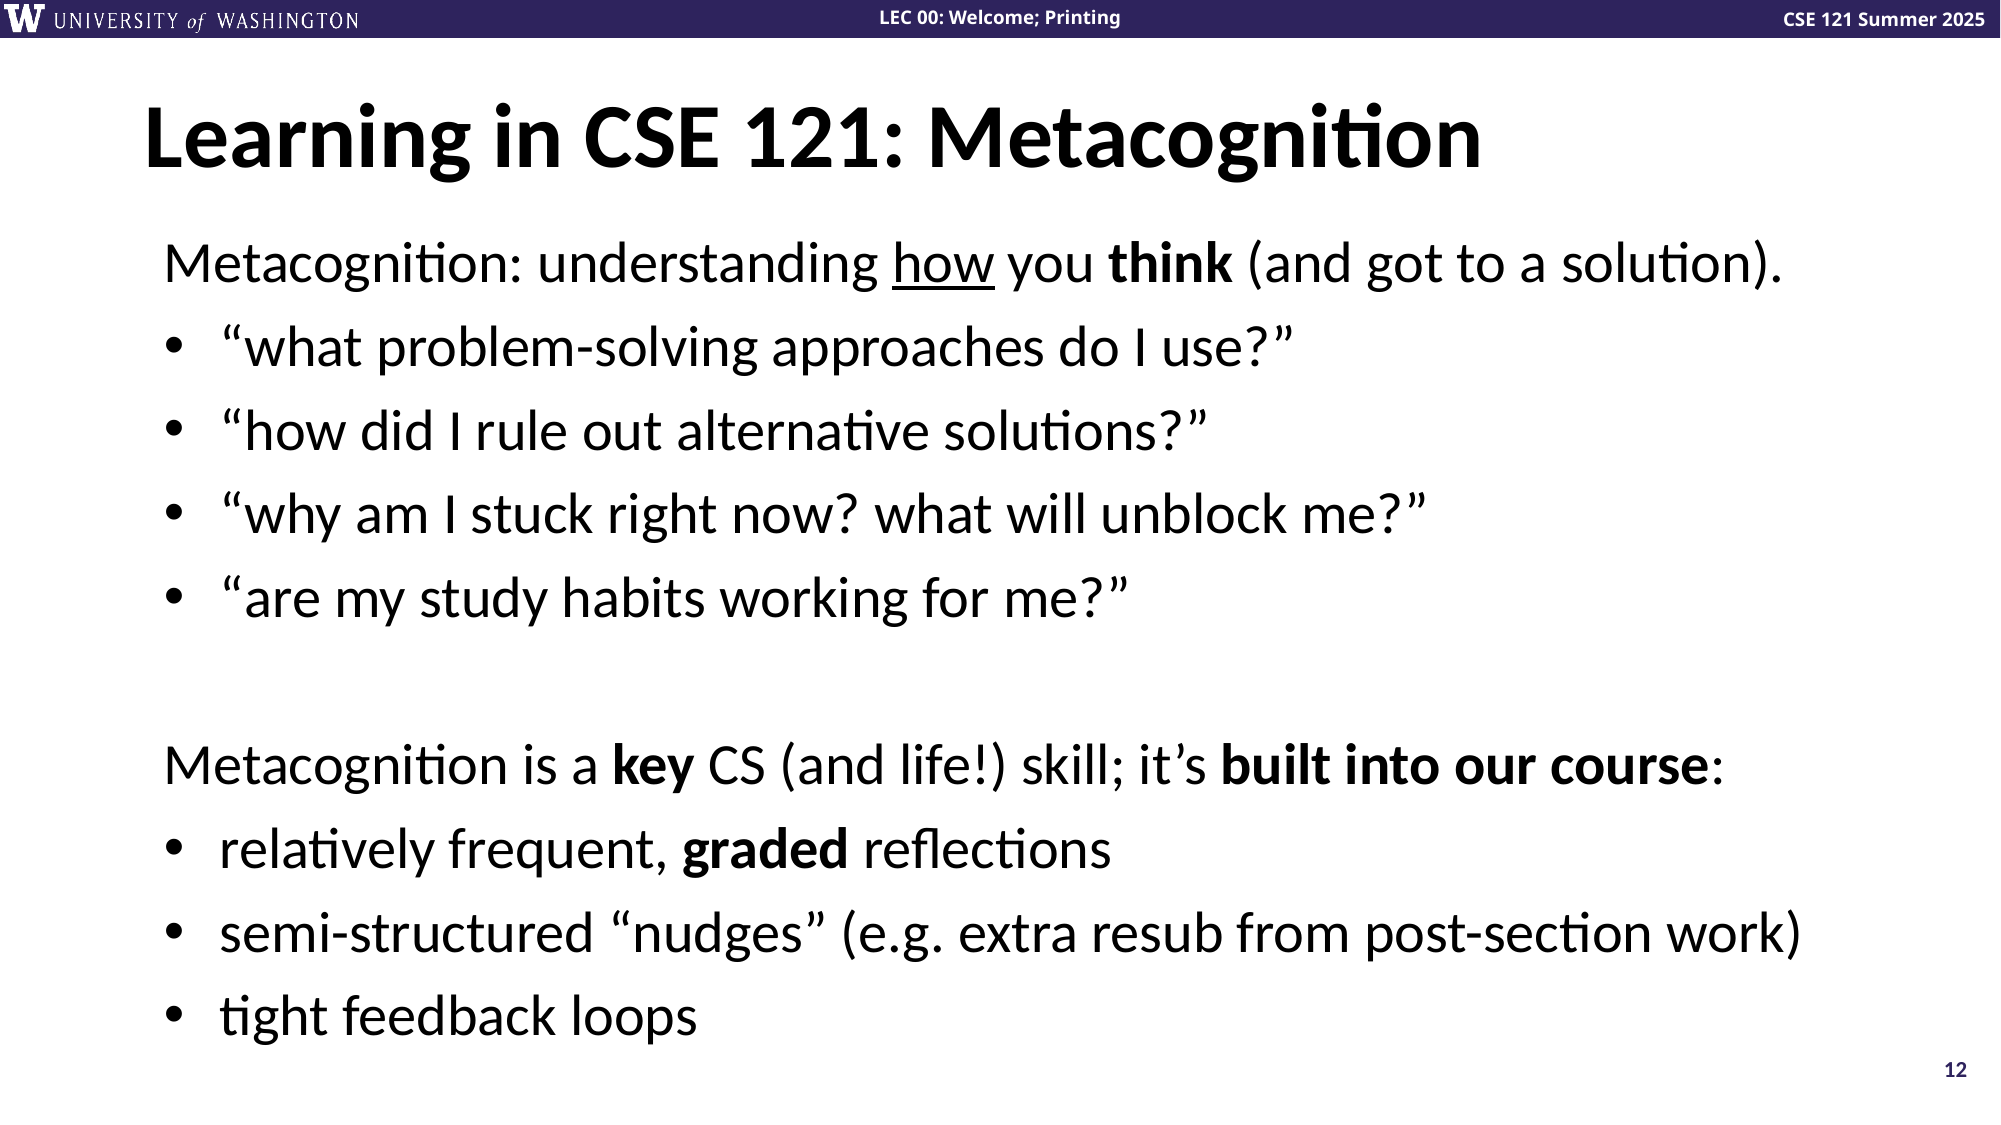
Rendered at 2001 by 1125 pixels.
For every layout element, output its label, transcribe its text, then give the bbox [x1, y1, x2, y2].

title Learning in CSE 121: Metacognition [137, 74, 1863, 200]
slide_number 12 [1934, 1047, 1975, 1090]
list Metacognition: understanding how you think (and got to a solution). “what problem-solving approaches do I use?” “how did I rule out alternative solutions?” “why am I stuck right now? what will unblock me?” “are my study habits working for me?” Metacognition is a key CS (and life!) skill; it’s built into our course: relatively frequent, graded reflections semi-structured “nudges” (e.g. extra resub from post-section work) tight feedback loops [137, 224, 1863, 1107]
picture [4, 4, 358, 33]
